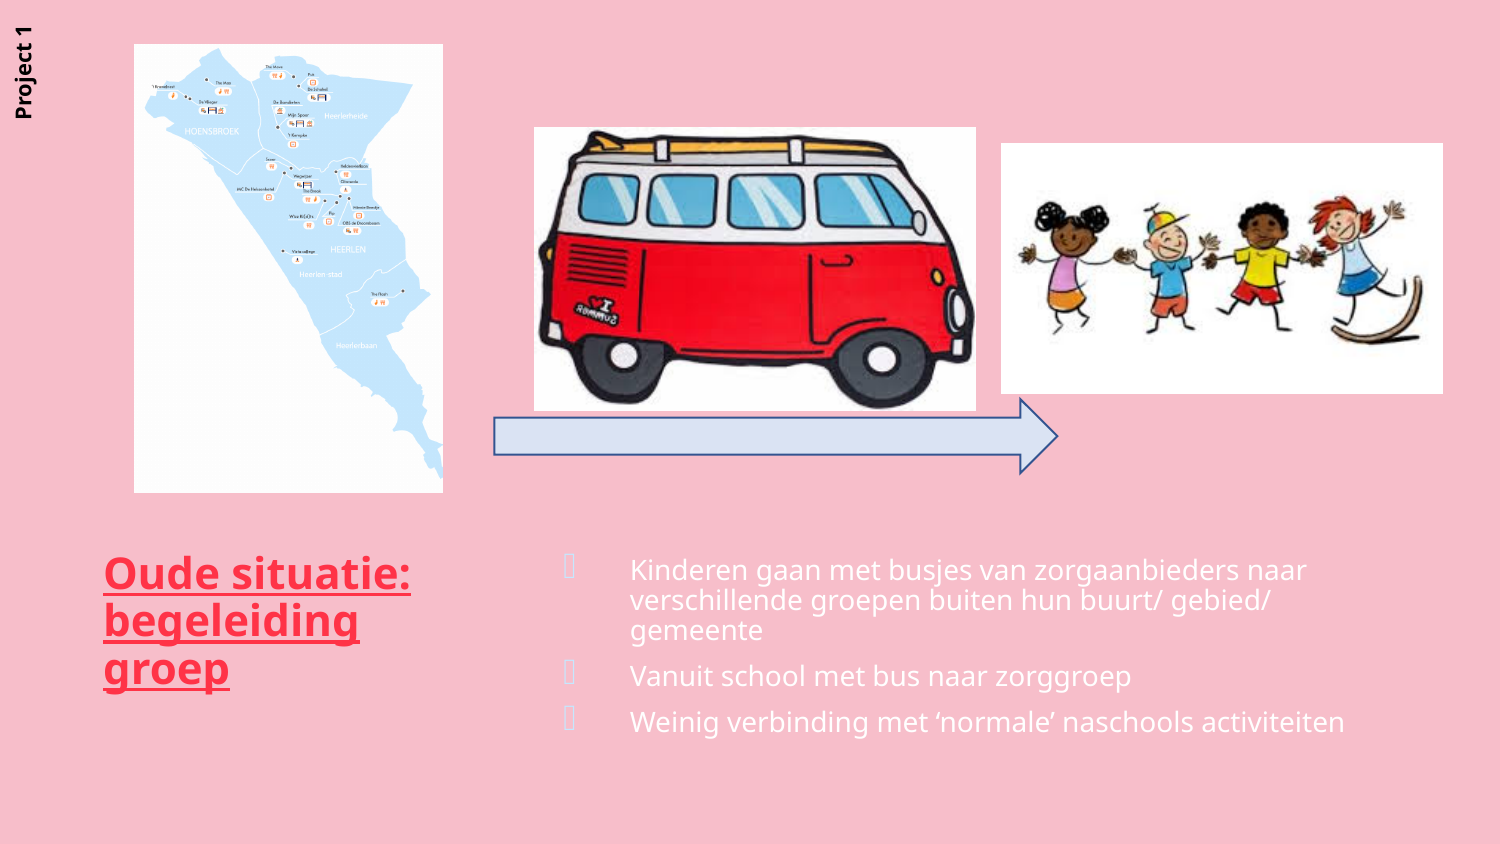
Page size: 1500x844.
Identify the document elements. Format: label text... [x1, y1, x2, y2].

picture [1001, 143, 1443, 394]
text_box [493, 396, 1059, 476]
picture [534, 127, 976, 411]
text_box Project 1 [2, 0, 60, 135]
list Kinderen gaan met busjes van zorgaanbieders naar verschillende groepen buiten hun buurt/ gebied/ gemeente Vanuit school met bus naar zorggroep Weinig verbinding met ‘normale’ naschools activiteiten [563, 546, 1408, 749]
picture [134, 44, 443, 493]
title Oude situatie: begeleiding groep [103, 546, 510, 749]
